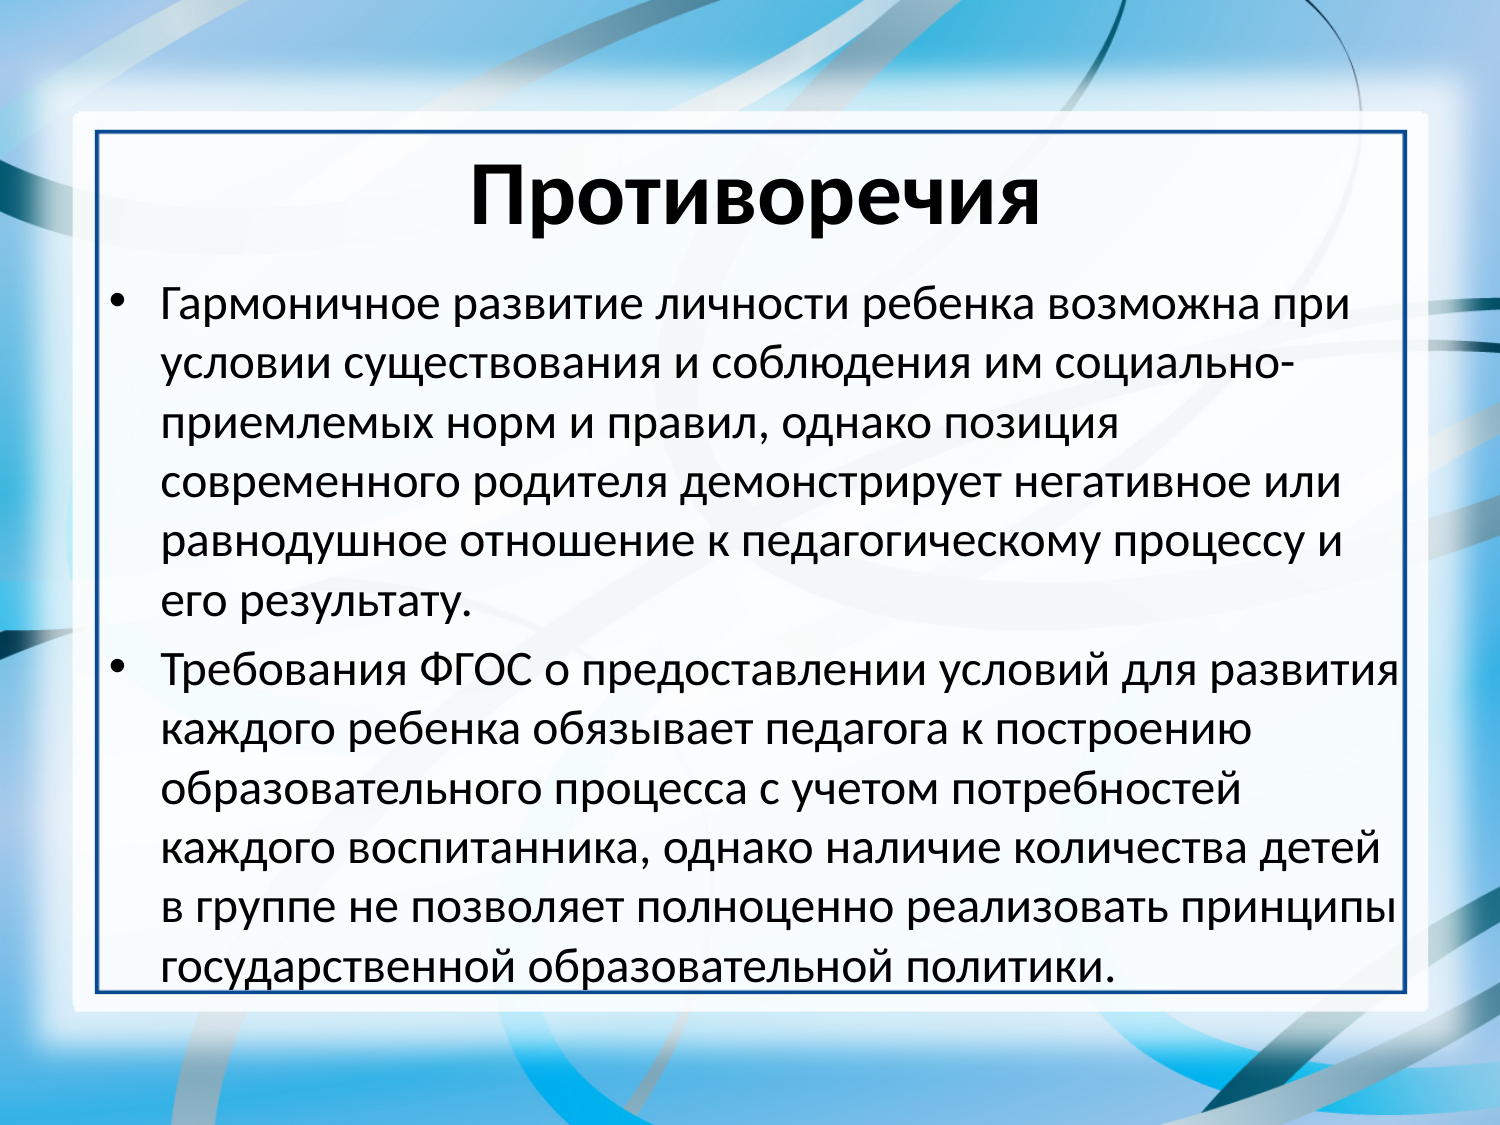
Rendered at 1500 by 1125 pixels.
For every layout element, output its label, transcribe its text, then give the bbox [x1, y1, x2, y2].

title Противоречия [82, 93, 1432, 282]
picture [0, 0, 1500, 1125]
list Гармоничное развитие личности ребенка возможна при условии существования и соблюдения им социально-приемлемых норм и правил, однако позиция современного родителя демонстрирует негативное или равнодушное отношение к педагогическому процессу и его результату. Требования ФГОС о предоставлении условий для развития каждого ребенка обязывает педагога к построению образовательного процесса с учетом потребностей каждого воспитанника, однако наличие количества детей в группе не позволяет полноценно реализовать принципы государственной образовательной политики. [93, 262, 1425, 1005]
